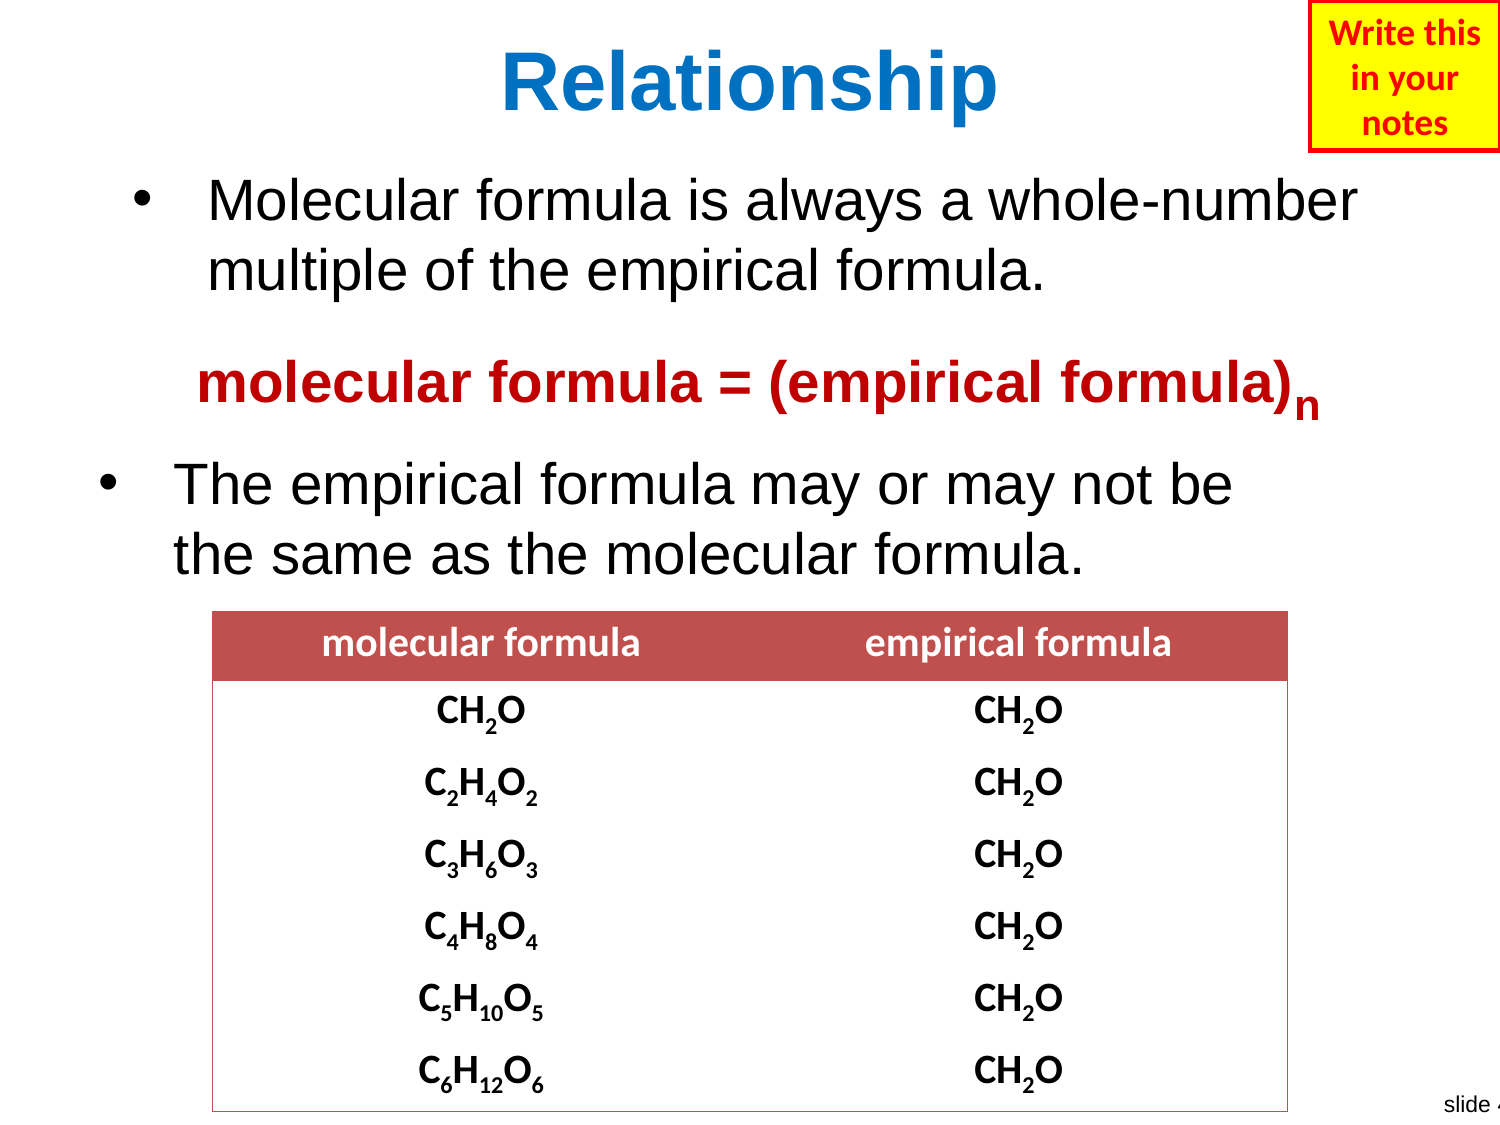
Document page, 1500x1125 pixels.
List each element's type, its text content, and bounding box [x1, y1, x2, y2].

table_cell CH2O [750, 824, 1287, 896]
table_cell C4H8O4 [213, 896, 750, 968]
table_cell CH2O [750, 753, 1287, 824]
table_header molecular formula [213, 613, 750, 681]
text_box Write this in your notes [1309, 0, 1500, 151]
table_cell CH2O [750, 896, 1287, 968]
table_cell C6H12O6 [213, 1040, 750, 1111]
table_cell CH2O [213, 681, 750, 753]
text_box Molecular formula is always a whole-number multiple of the empirical formula. molecular formula = (empirical formula)n [117, 154, 1400, 437]
text_box The empirical formula may or may not be the same as the molecular formula. [84, 439, 1318, 594]
table_cell C3H6O3 [213, 824, 750, 896]
table_cell C5H10O5 [213, 968, 750, 1040]
table_cell CH2O [750, 681, 1287, 753]
title Relationship [29, 16, 1471, 137]
table_cell C2H4O2 [213, 753, 750, 824]
table_cell CH2O [750, 1040, 1287, 1111]
table_header empirical formula [750, 613, 1287, 681]
table_cell CH2O [750, 968, 1287, 1040]
